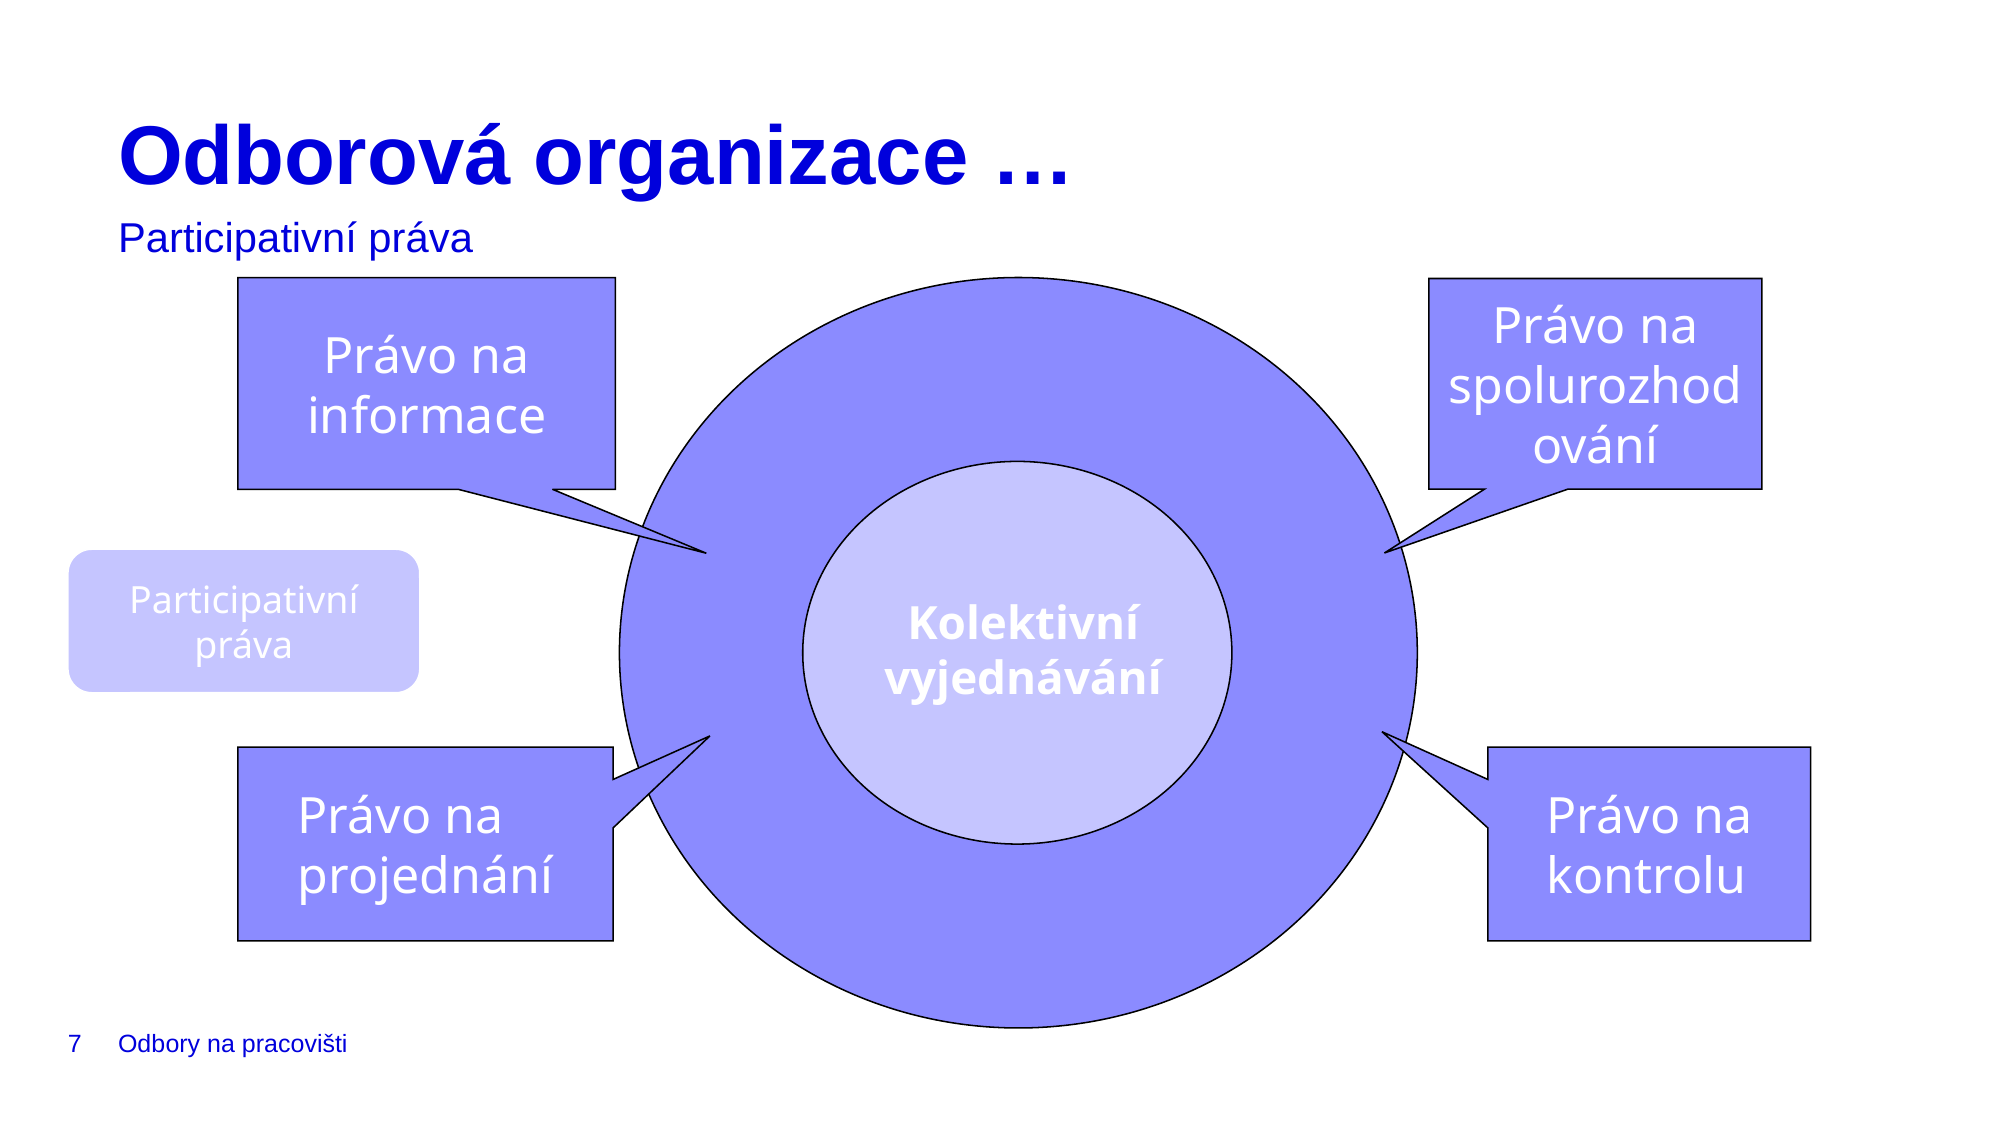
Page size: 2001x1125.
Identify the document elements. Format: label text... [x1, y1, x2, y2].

text_box Právo na kontrolu [1382, 731, 1811, 941]
footer Odbory na pracovišti [118, 1021, 1418, 1063]
text_box Právo na spolurozhodování [1384, 278, 1762, 553]
text_box Participativní práva [67, 549, 420, 693]
text_box [619, 277, 1418, 1028]
text_box Právo na projednání [237, 735, 710, 941]
list Participativní práva [118, 212, 1882, 258]
text_box Kolektivní vyjednávání [802, 461, 1232, 845]
slide_number 7 [67, 1021, 110, 1063]
title Odborová organizace … [118, 118, 1883, 193]
text_box Právo na informace [237, 277, 707, 554]
